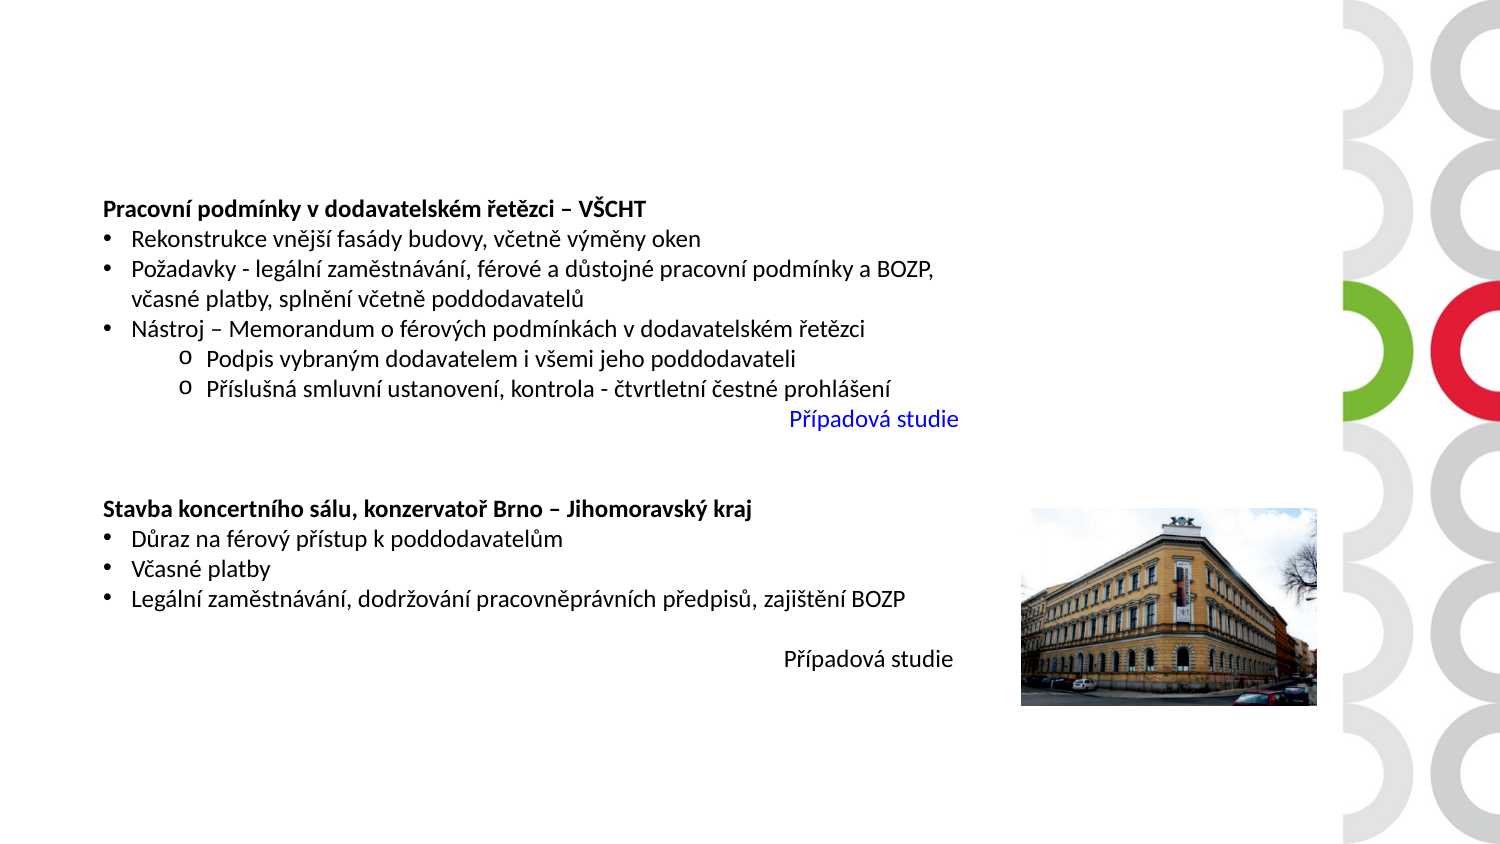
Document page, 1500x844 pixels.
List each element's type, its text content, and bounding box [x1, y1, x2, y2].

picture [0, 0, 1500, 844]
text_box Pracovní podmínky v dodavatelském řetězci – VŠCHT Rekonstrukce vnější fasády budovy, včetně výměny oken Požadavky - legální zaměstnávání, férové a důstojné pracovní podmínky a BOZP, včasné platby, splnění včetně poddodavatelů Nástroj – Memorandum o férových podmínkách v dodavatelském řetězci Podpis vybraným dodavatelem i všemi jeho poddodavateli Příslušná smluvní ustanovení, kontrola - čtvrtletní čestné prohlášení Případová studie Stavba koncertního sálu, konzervatoř Brno – Jihomoravský kraj Důraz na férový přístup k poddodavatelům Včasné platby Legální zaměstnávání, dodržování pracovněprávních předpisů, zajištění BOZP Případová studie [88, 185, 975, 715]
